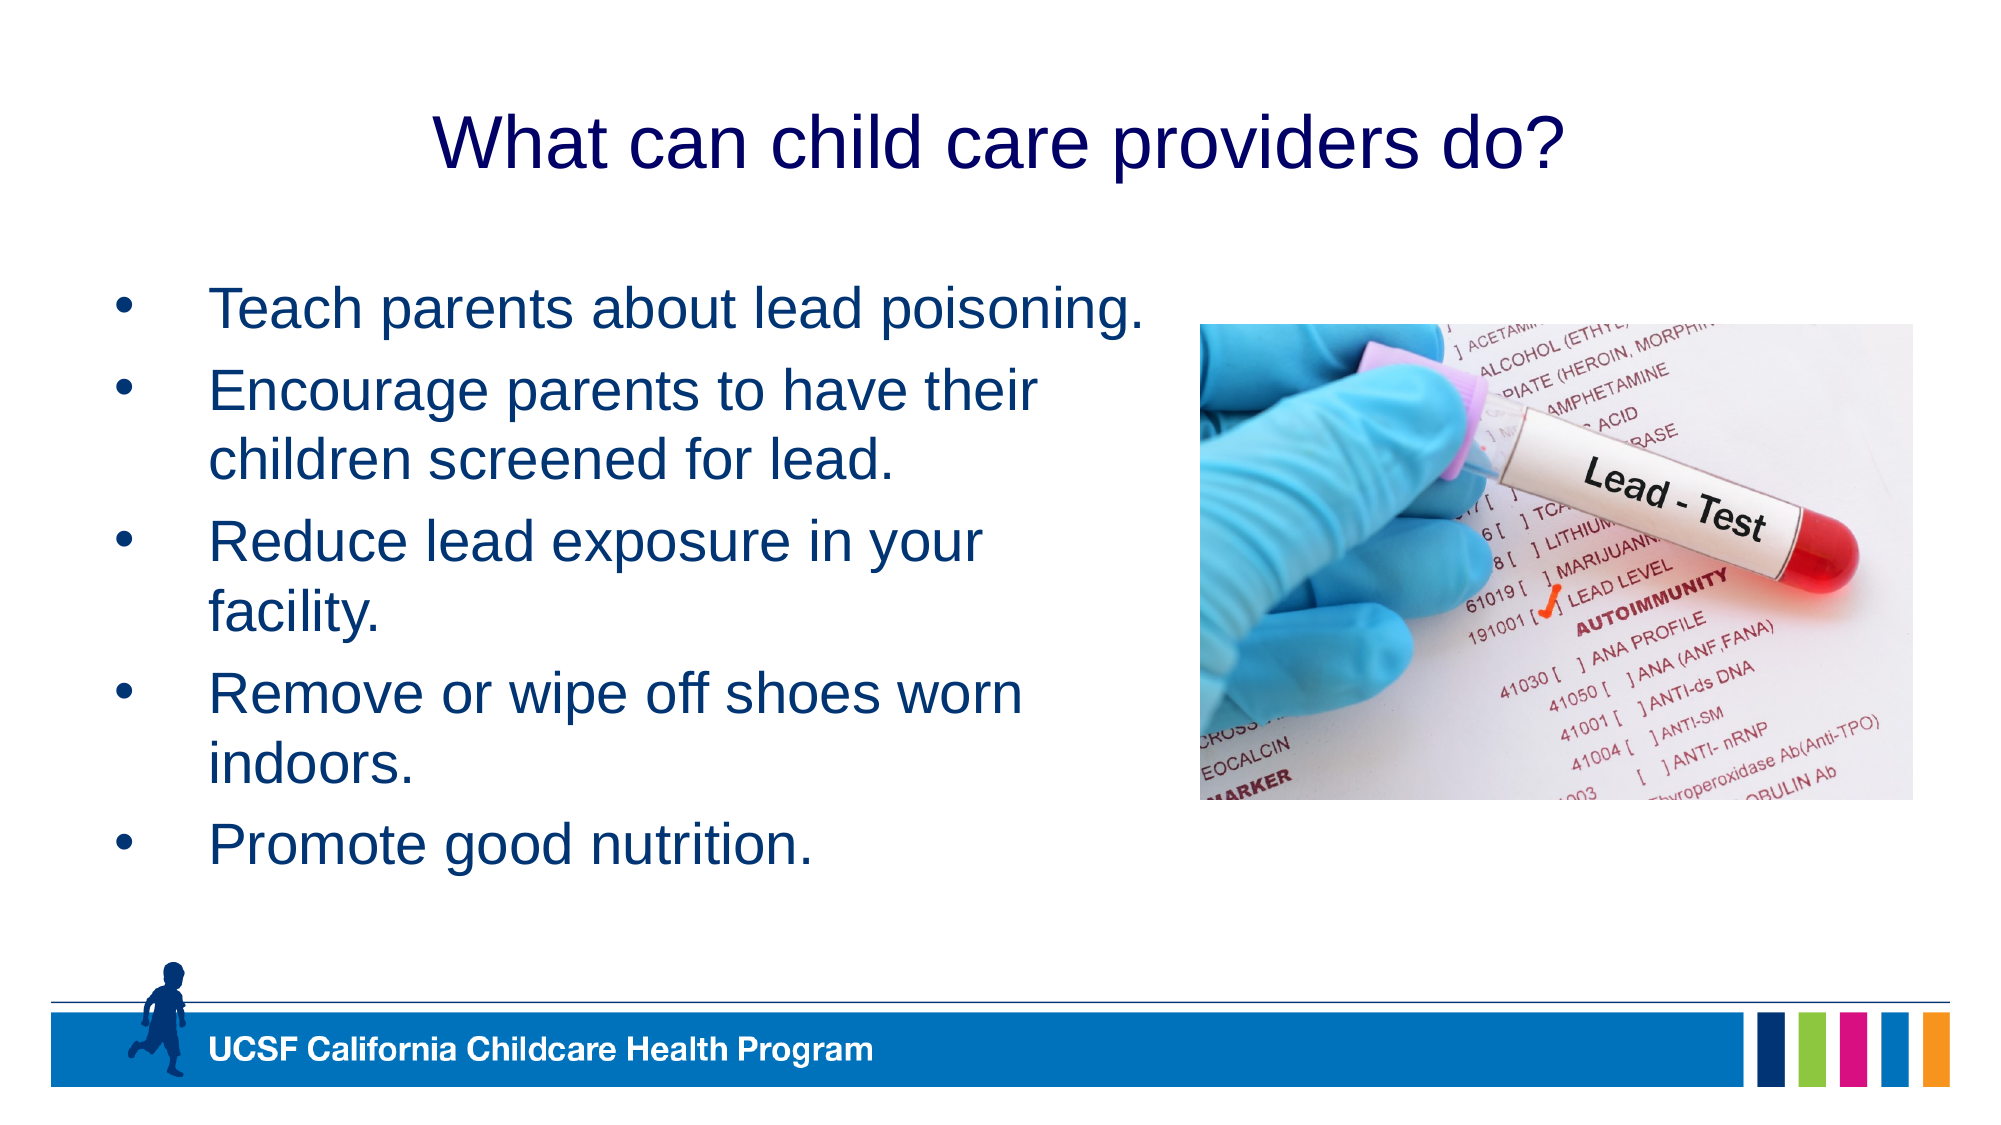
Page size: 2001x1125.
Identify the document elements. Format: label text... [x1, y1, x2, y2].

picture [1199, 324, 1913, 801]
picture [51, 962, 1950, 1087]
list Teach parents about lead poisoning. Encourage parents to have their children screened for lead. Reduce lead exposure in your facility. Remove or wipe off shoes worn indoors. Promote good nutrition. [99, 262, 1175, 1005]
title What can child care providers do? [99, 45, 1900, 233]
